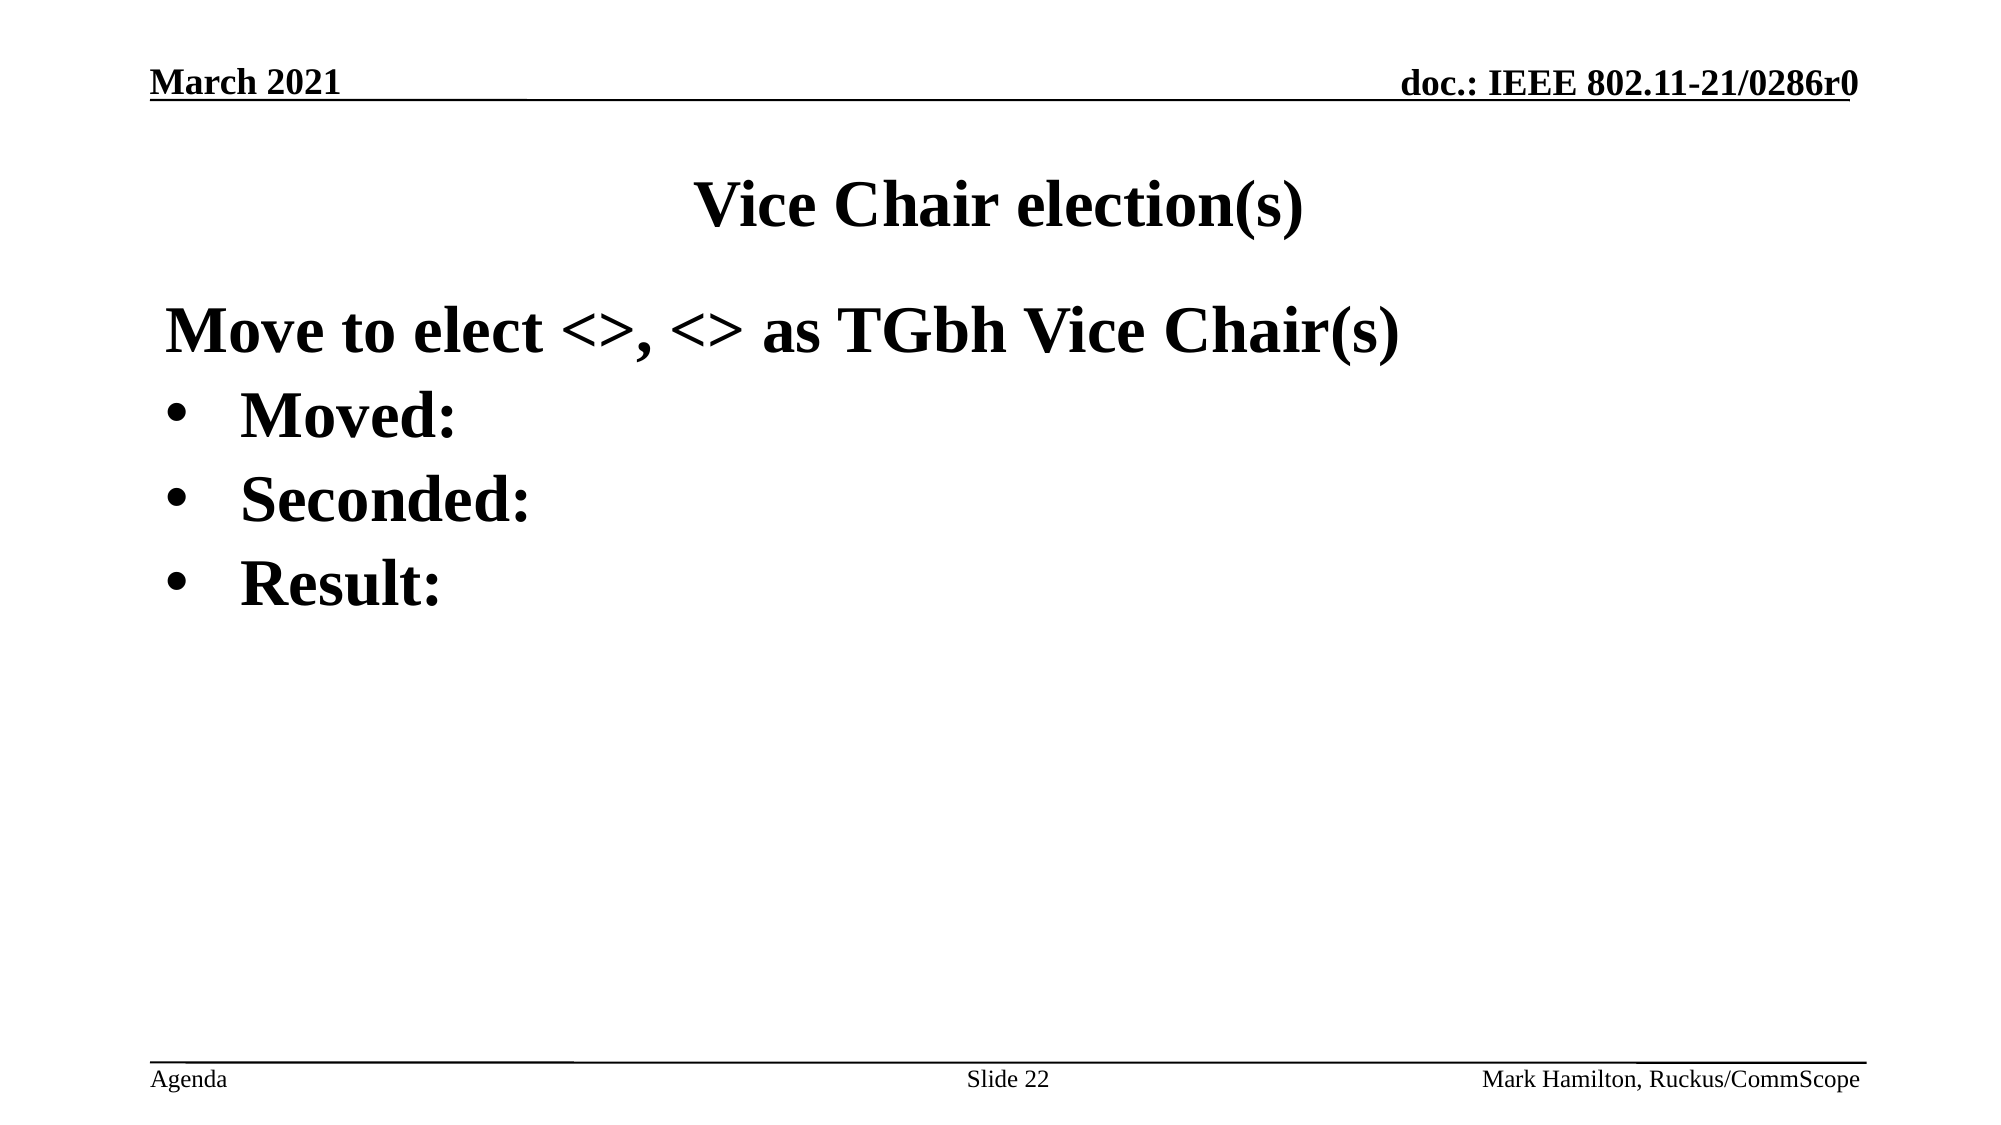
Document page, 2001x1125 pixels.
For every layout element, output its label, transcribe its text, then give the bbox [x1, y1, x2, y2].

title Vice Chair election(s) [149, 112, 1850, 287]
list Move to elect <>, <> as TGbh Vice Chair(s) Moved: Seconded: Result: [149, 287, 1850, 963]
slide_number Slide 22 [950, 1061, 1067, 1123]
